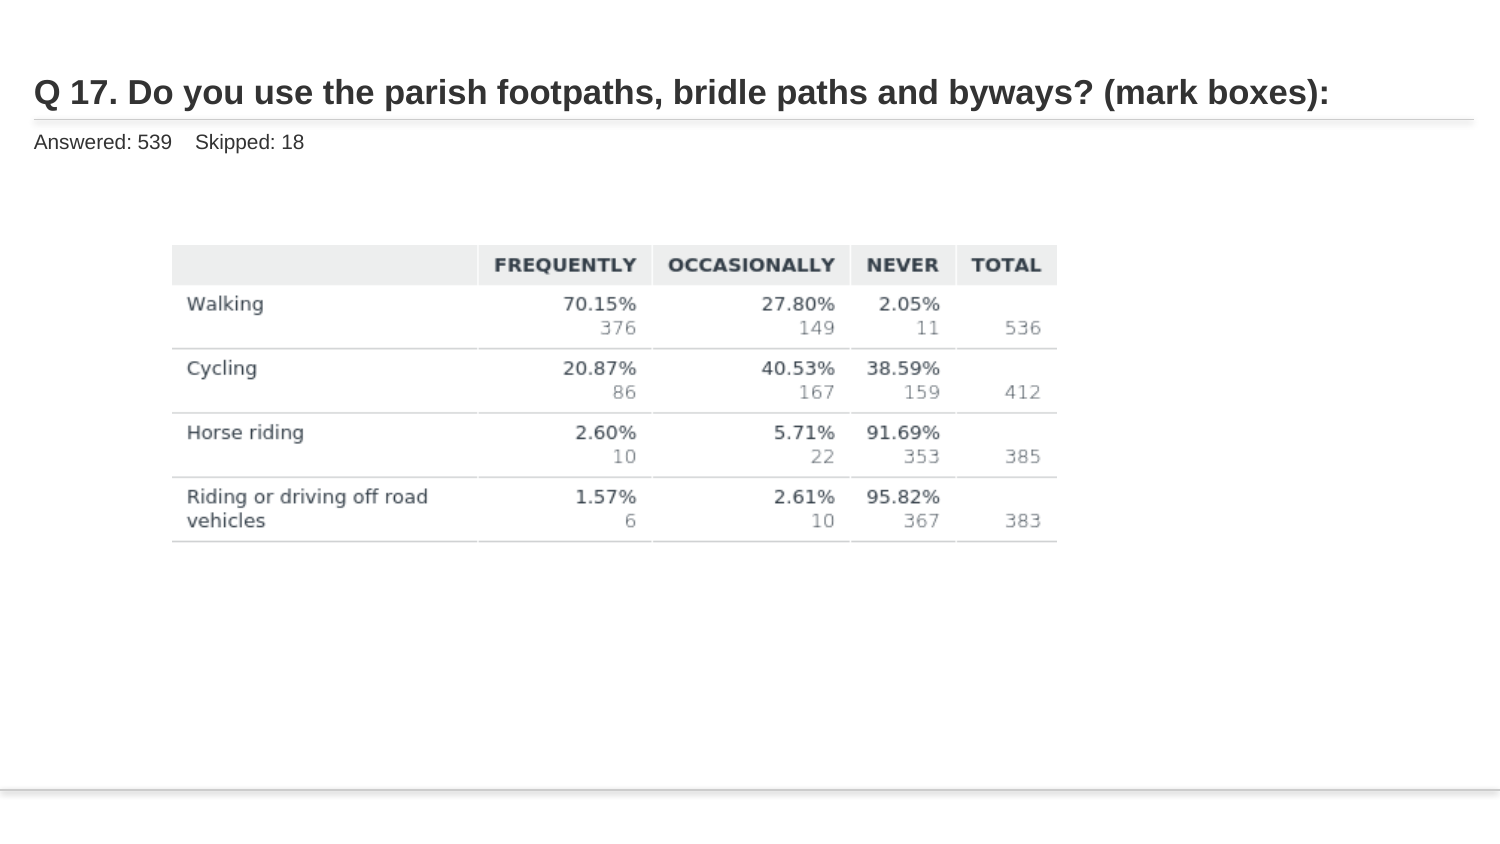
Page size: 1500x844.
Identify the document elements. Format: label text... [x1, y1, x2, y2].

list Answered: 539 Skipped: 18 [18, 120, 894, 162]
picture [171, 245, 1057, 544]
title Q 17. Do you use the parish footpaths, bridle paths and byways? (mark boxes): [18, 54, 1369, 119]
